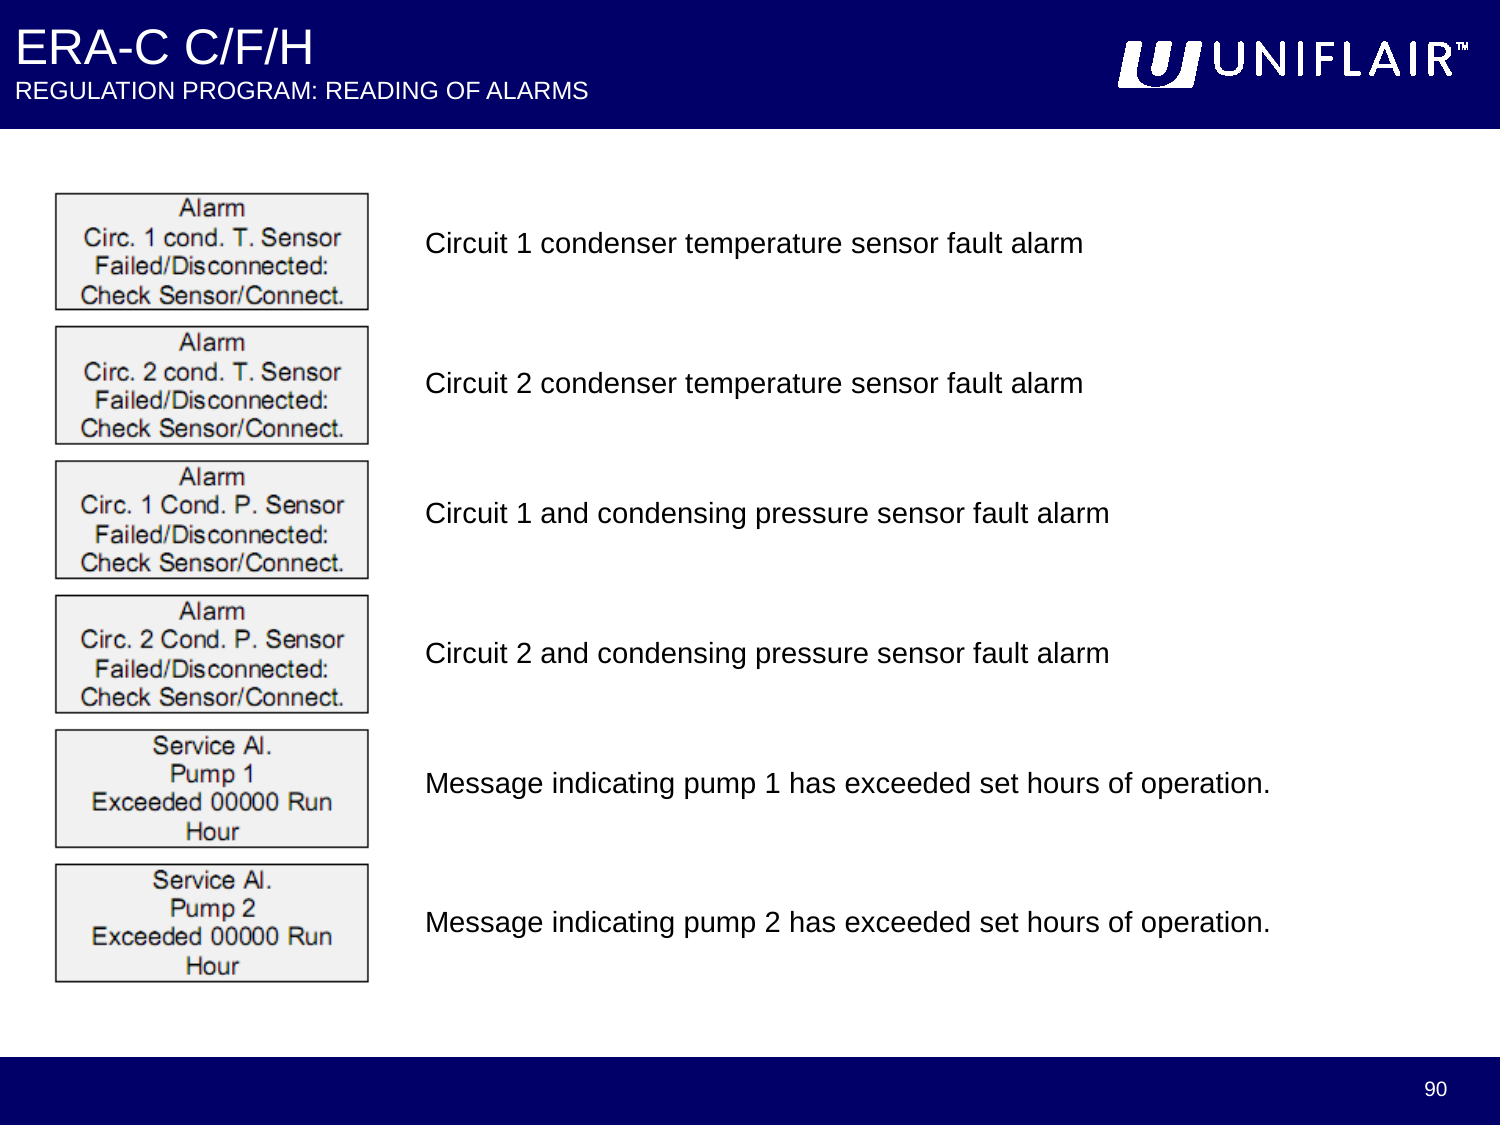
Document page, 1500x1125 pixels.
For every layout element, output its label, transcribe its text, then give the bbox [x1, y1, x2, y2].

picture [46, 187, 380, 990]
text_box Circuit 1 condenser temperature sensor fault alarm Circuit 2 condenser temperature sensor fault alarm Circuit 1 and condensing pressure sensor fault alarm Circuit 2 and condensing pressure sensor fault alarm Message indicating pump 1 has exceeded set hours of operation. Message indicating pump 2 has exceeded set hours of operation. [410, 217, 1454, 947]
text_box ERA-C C/F/H REGULATION PROGRAM: READING OF ALARMS [0, 7, 1258, 112]
